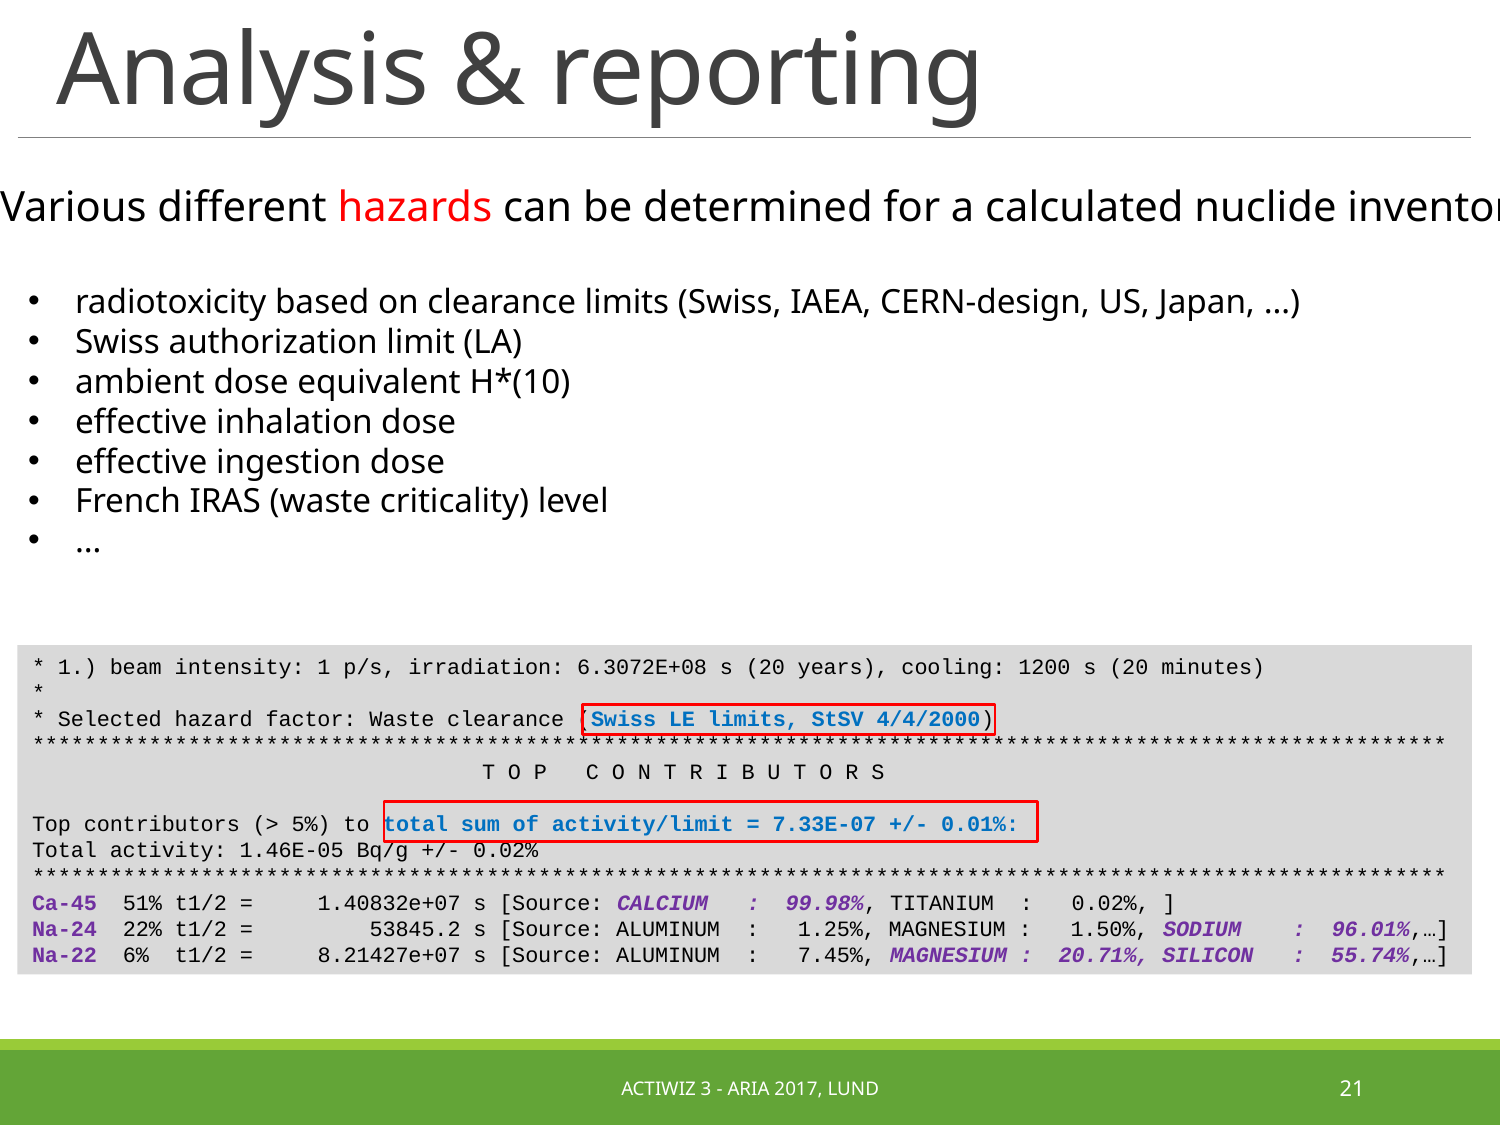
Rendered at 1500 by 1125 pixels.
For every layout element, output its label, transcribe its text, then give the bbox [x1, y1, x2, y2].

title Analysis & reporting [41, 0, 1459, 133]
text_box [16, 644, 1473, 979]
text_box Various different hazards can be determined for a calculated nuclide inventory: radiotoxicity based on clearance limits (Swiss, IAEA, CERN-design, US, Japan, …) Swiss authorization limit (LA) ambient dose equivalent H*(10) effective inhalation dose effective ingestion dose French IRAS (waste criticality) level … [0, 172, 1500, 567]
slide_number 21 [1218, 1059, 1380, 1120]
footer ActiWiz 3 - ARIA 2017, Lund [453, 1059, 1047, 1120]
